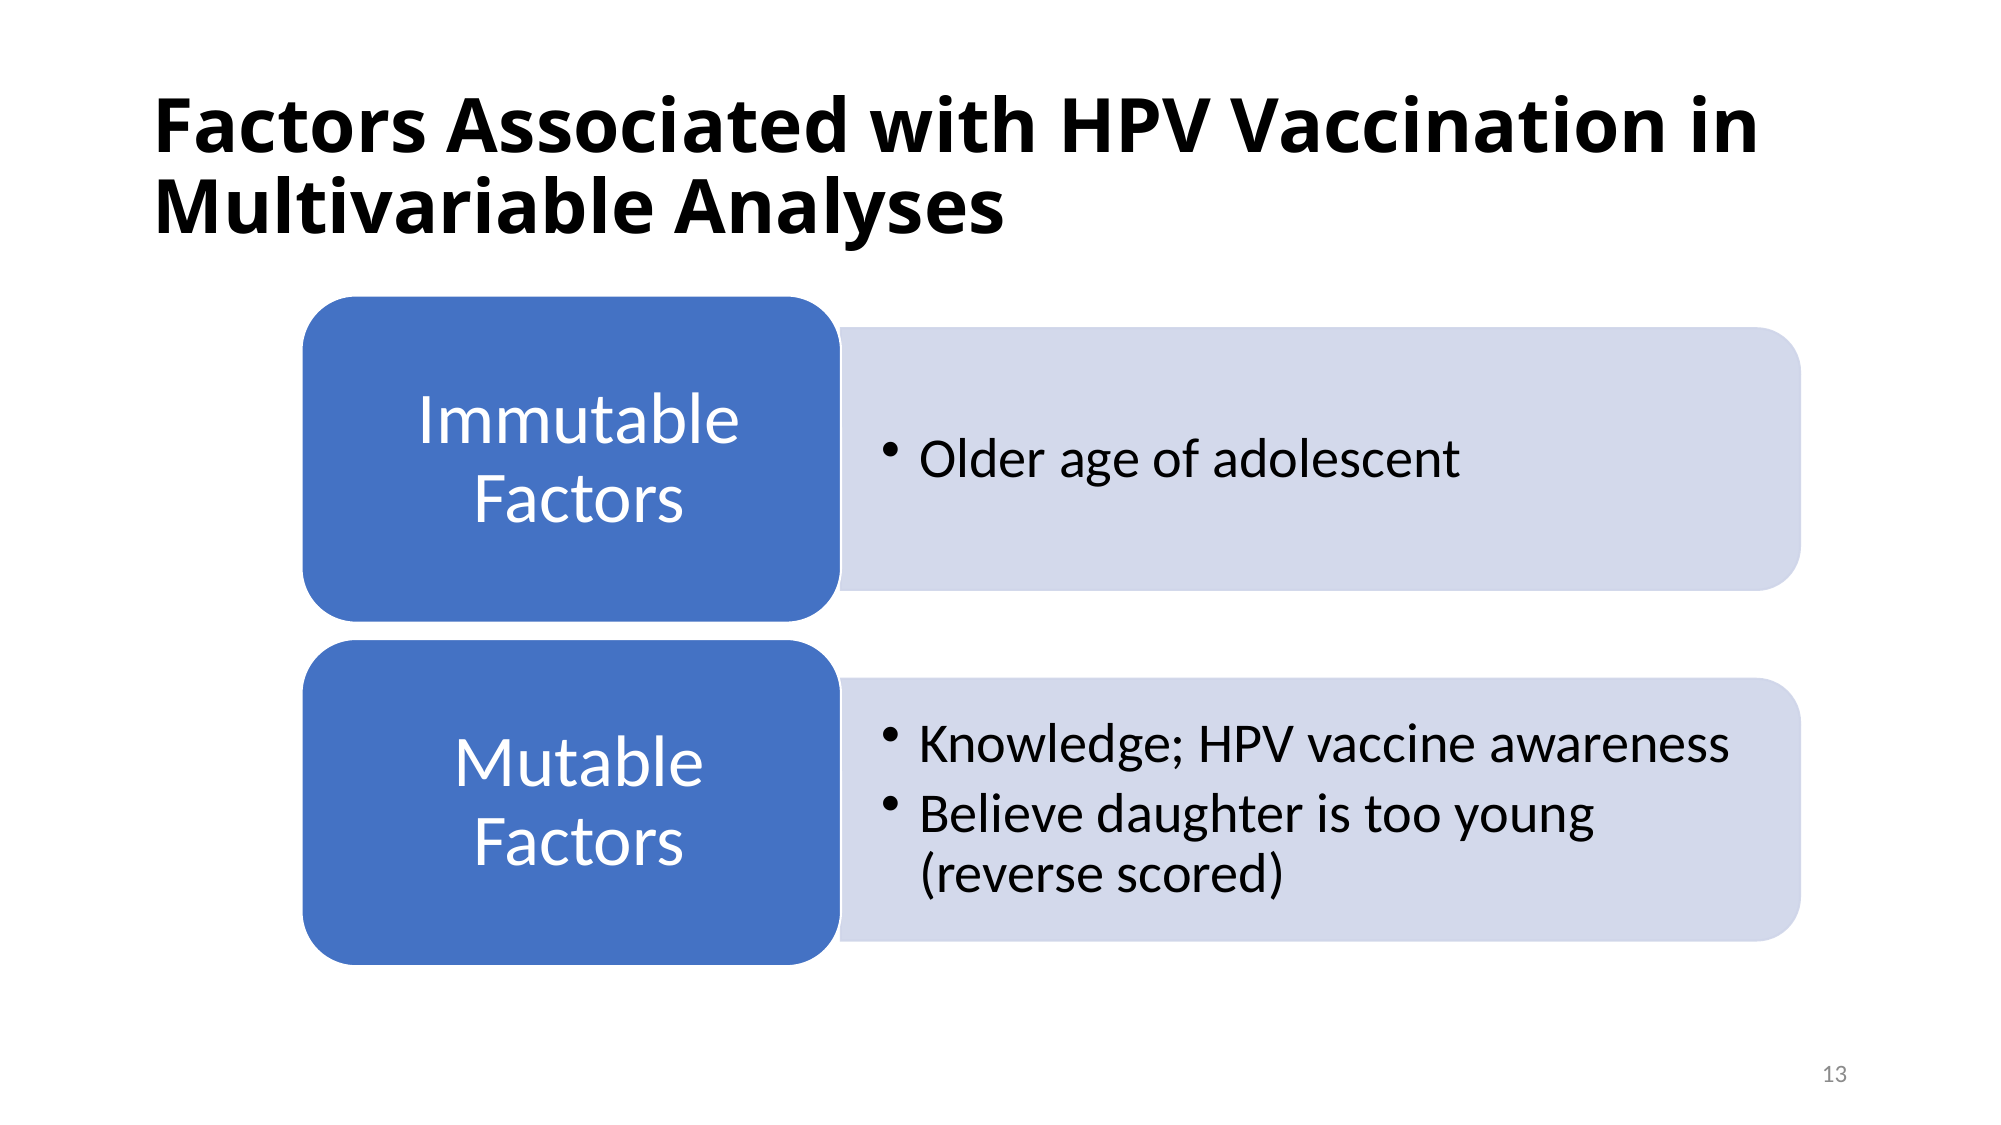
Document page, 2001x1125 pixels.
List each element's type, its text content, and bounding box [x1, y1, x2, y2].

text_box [301, 295, 1800, 967]
slide_number 13 [1412, 1042, 1863, 1103]
title Factors Associated with HPV Vaccination in Multivariable Analyses [137, 59, 1863, 278]
